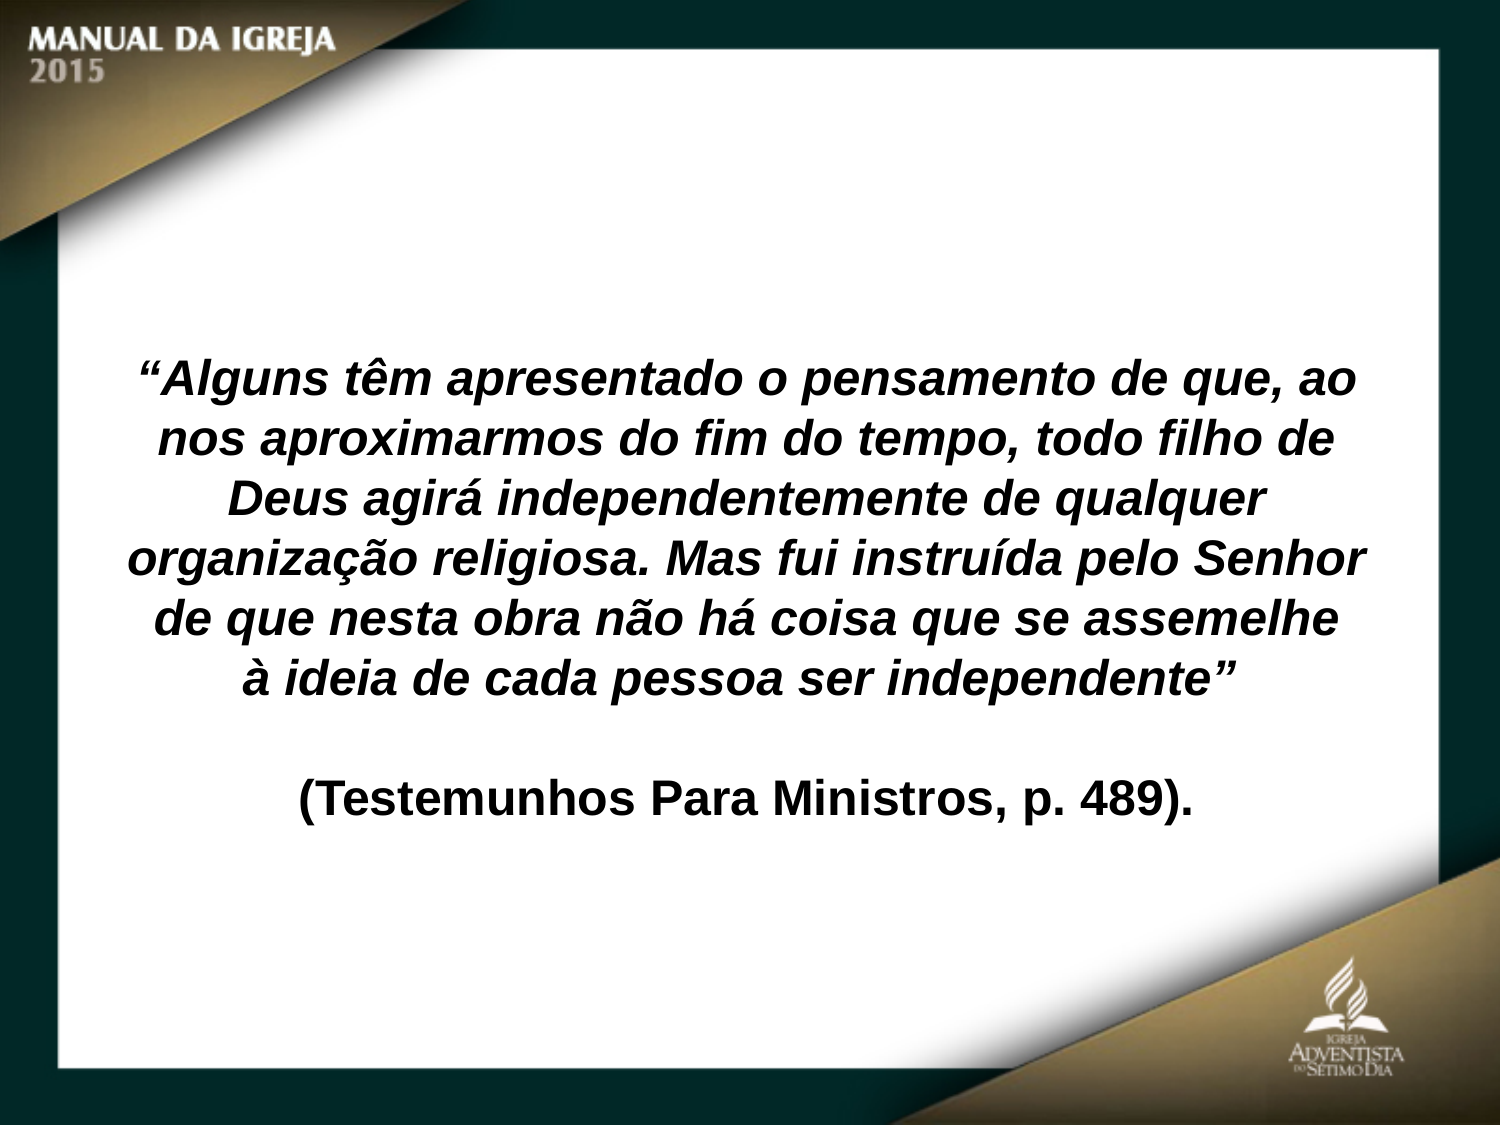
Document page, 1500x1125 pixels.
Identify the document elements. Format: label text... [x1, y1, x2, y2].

picture [0, 0, 1500, 1125]
text_box “Alguns têm apresentado o pensamento de que, ao nos aproximarmos do fim do tempo, todo filho de Deus agirá independentemente de qualquer organização religiosa. Mas fui instruída pelo Senhor de que nesta obra não há coisa que se assemelhe à ideia de cada pessoa ser independente” (Testemunhos Para Ministros, p. 489). [112, 338, 1382, 833]
